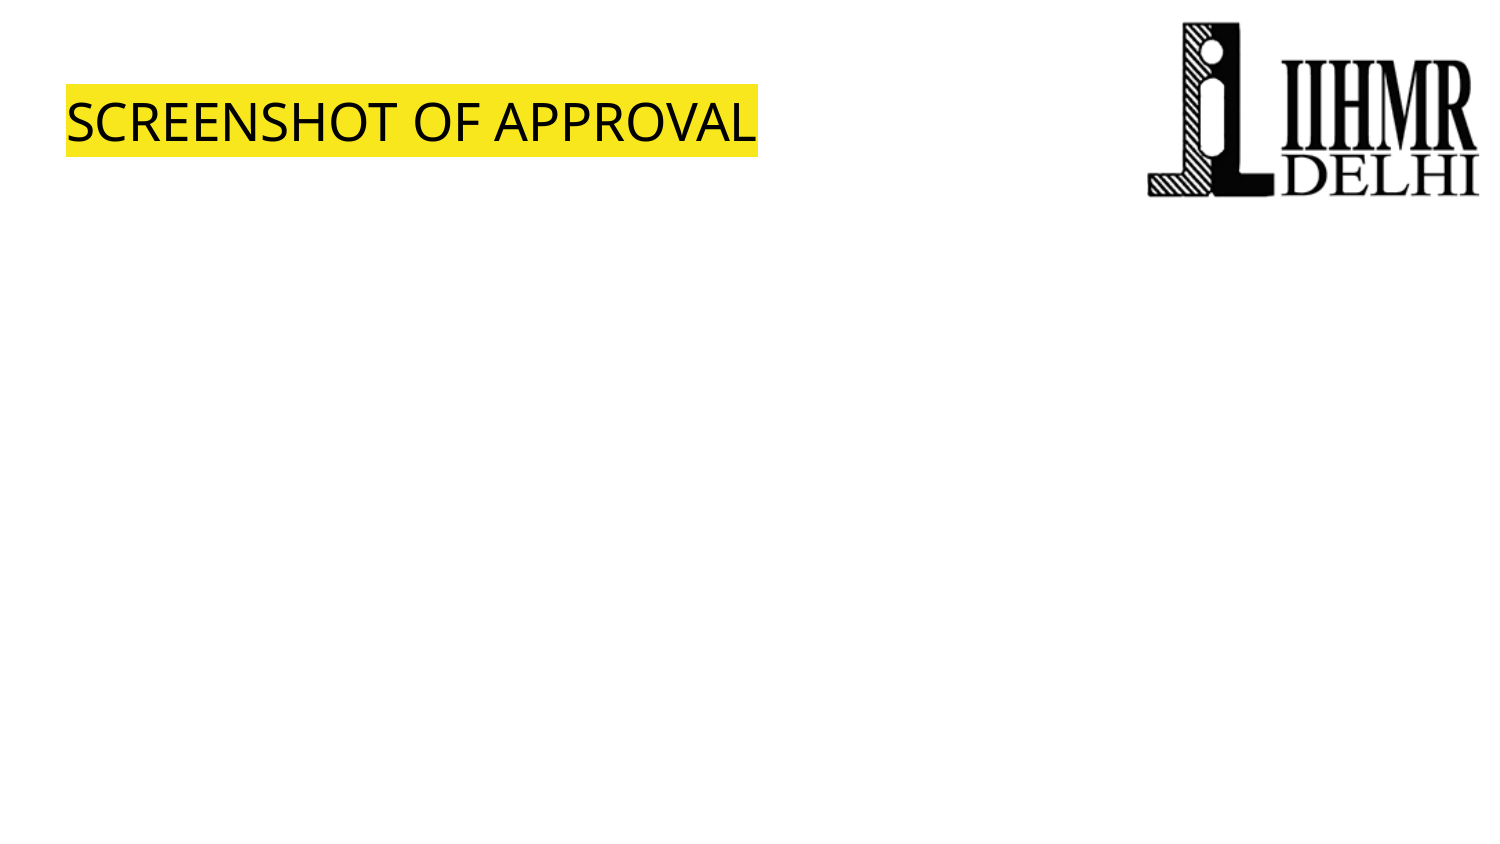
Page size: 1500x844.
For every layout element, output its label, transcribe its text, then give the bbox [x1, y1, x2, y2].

picture [1147, 18, 1500, 198]
title SCREENSHOT OF APPROVAL [51, 72, 1449, 167]
